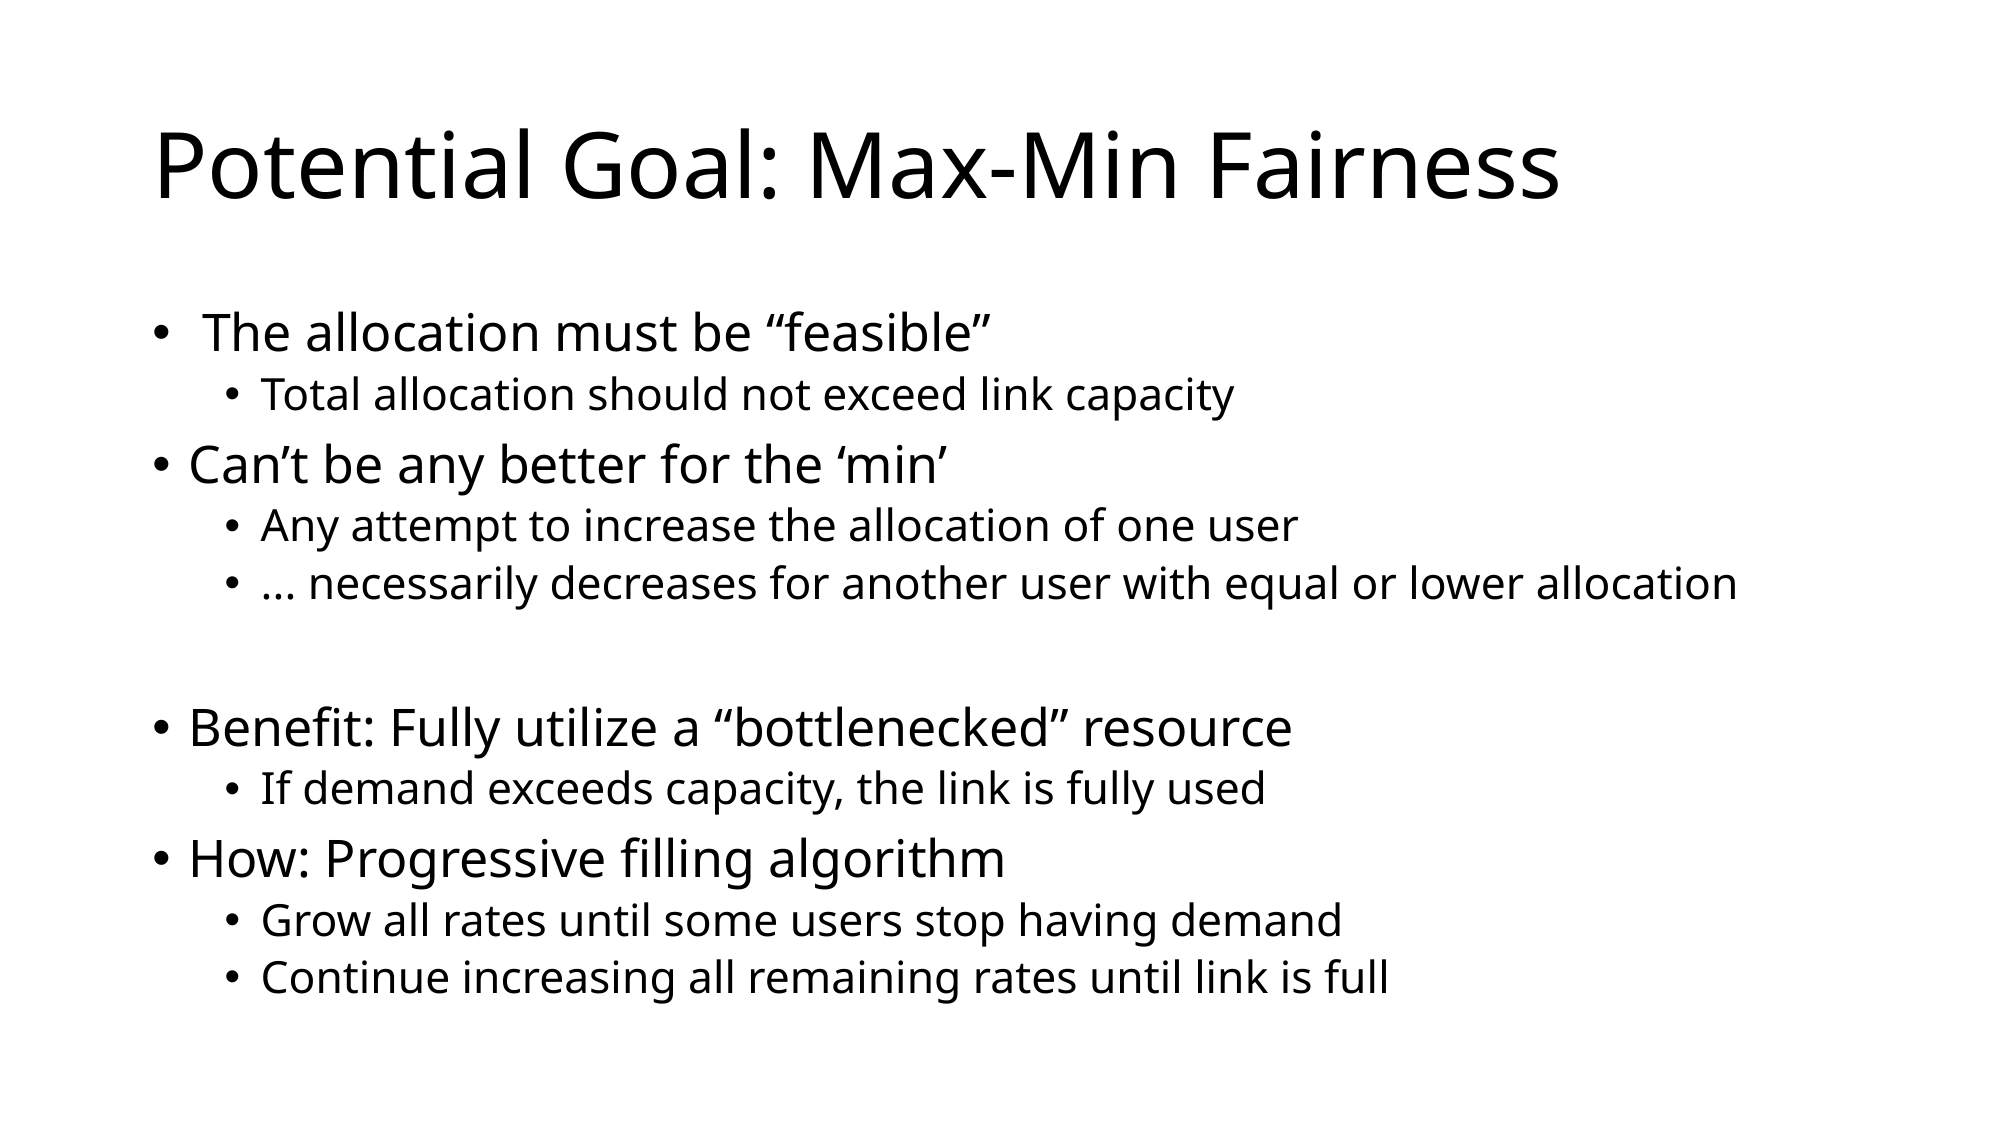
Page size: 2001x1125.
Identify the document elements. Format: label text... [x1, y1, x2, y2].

list The allocation must be “feasible” Total allocation should not exceed link capacity Can’t be any better for the ‘min’ Any attempt to increase the allocation of one user ... necessarily decreases for another user with equal or lower allocation Benefit: Fully utilize a “bottlenecked” resource If demand exceeds capacity, the link is fully used How: Progressive filling algorithm Grow all rates until some users stop having demand Continue increasing all remaining rates until link is full [137, 299, 1863, 1014]
title Potential Goal: Max-Min Fairness [137, 59, 1863, 278]
